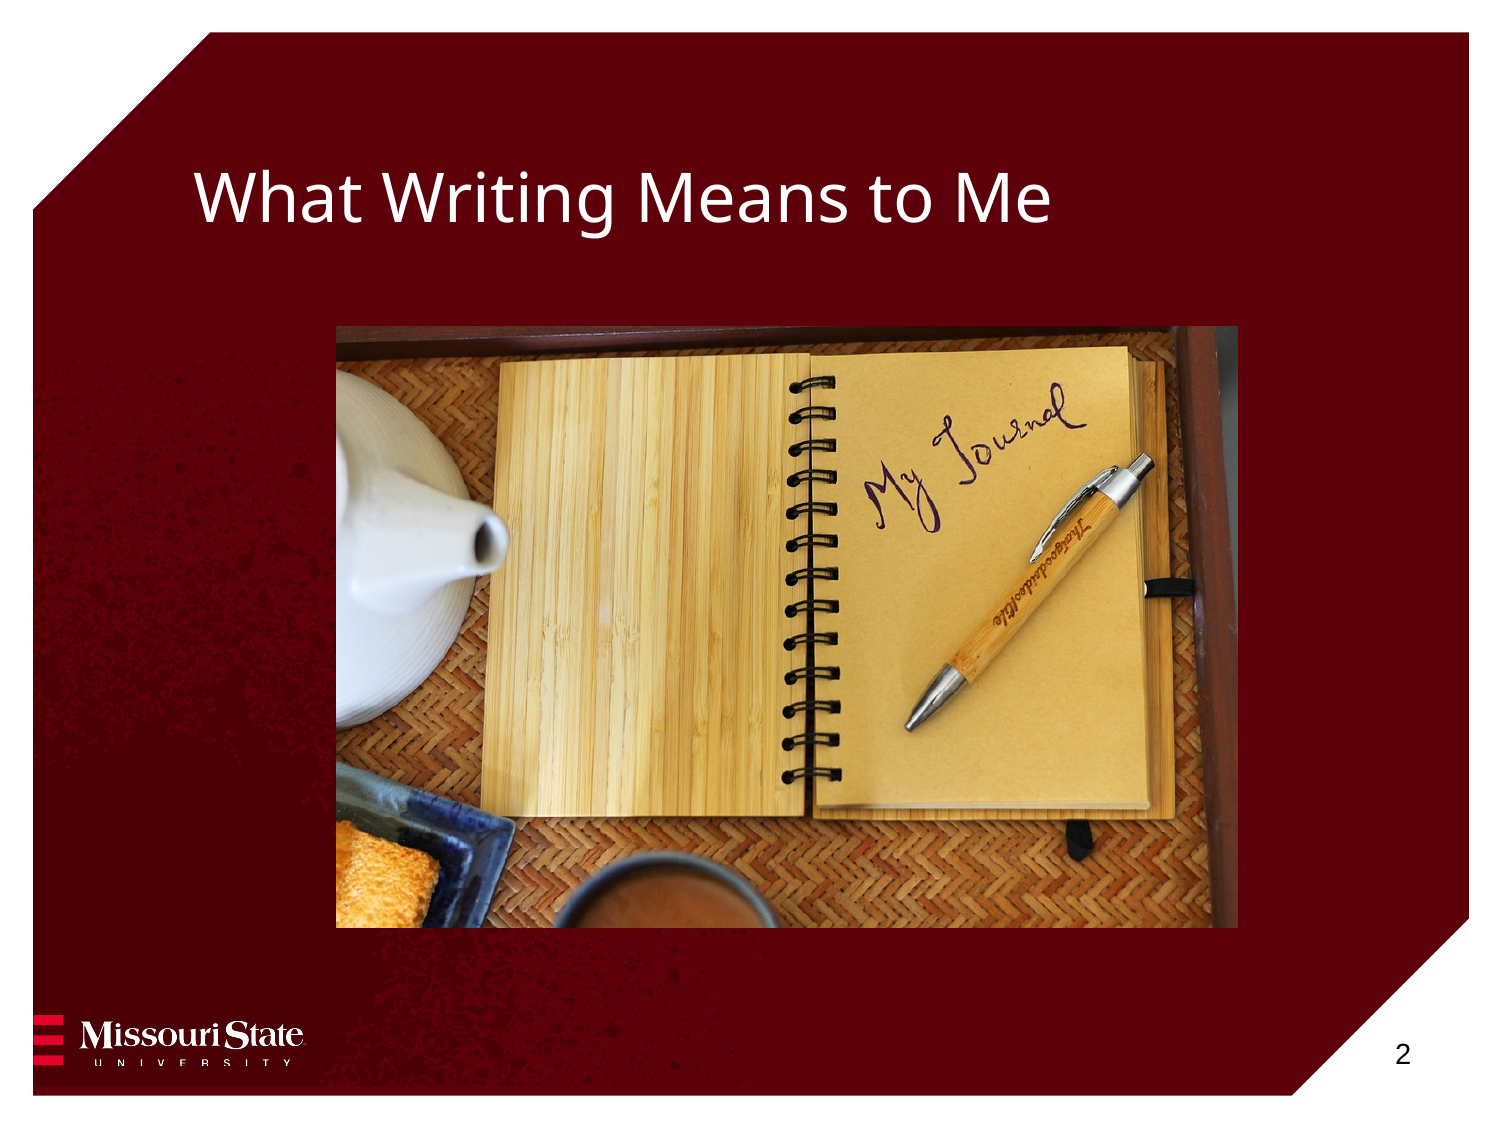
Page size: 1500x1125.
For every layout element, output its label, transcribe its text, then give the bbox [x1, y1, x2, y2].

title What Writing Means to Me [178, 112, 1367, 278]
picture [336, 326, 1239, 928]
slide_number 2 [1395, 1023, 1469, 1084]
picture [79, 1021, 307, 1066]
